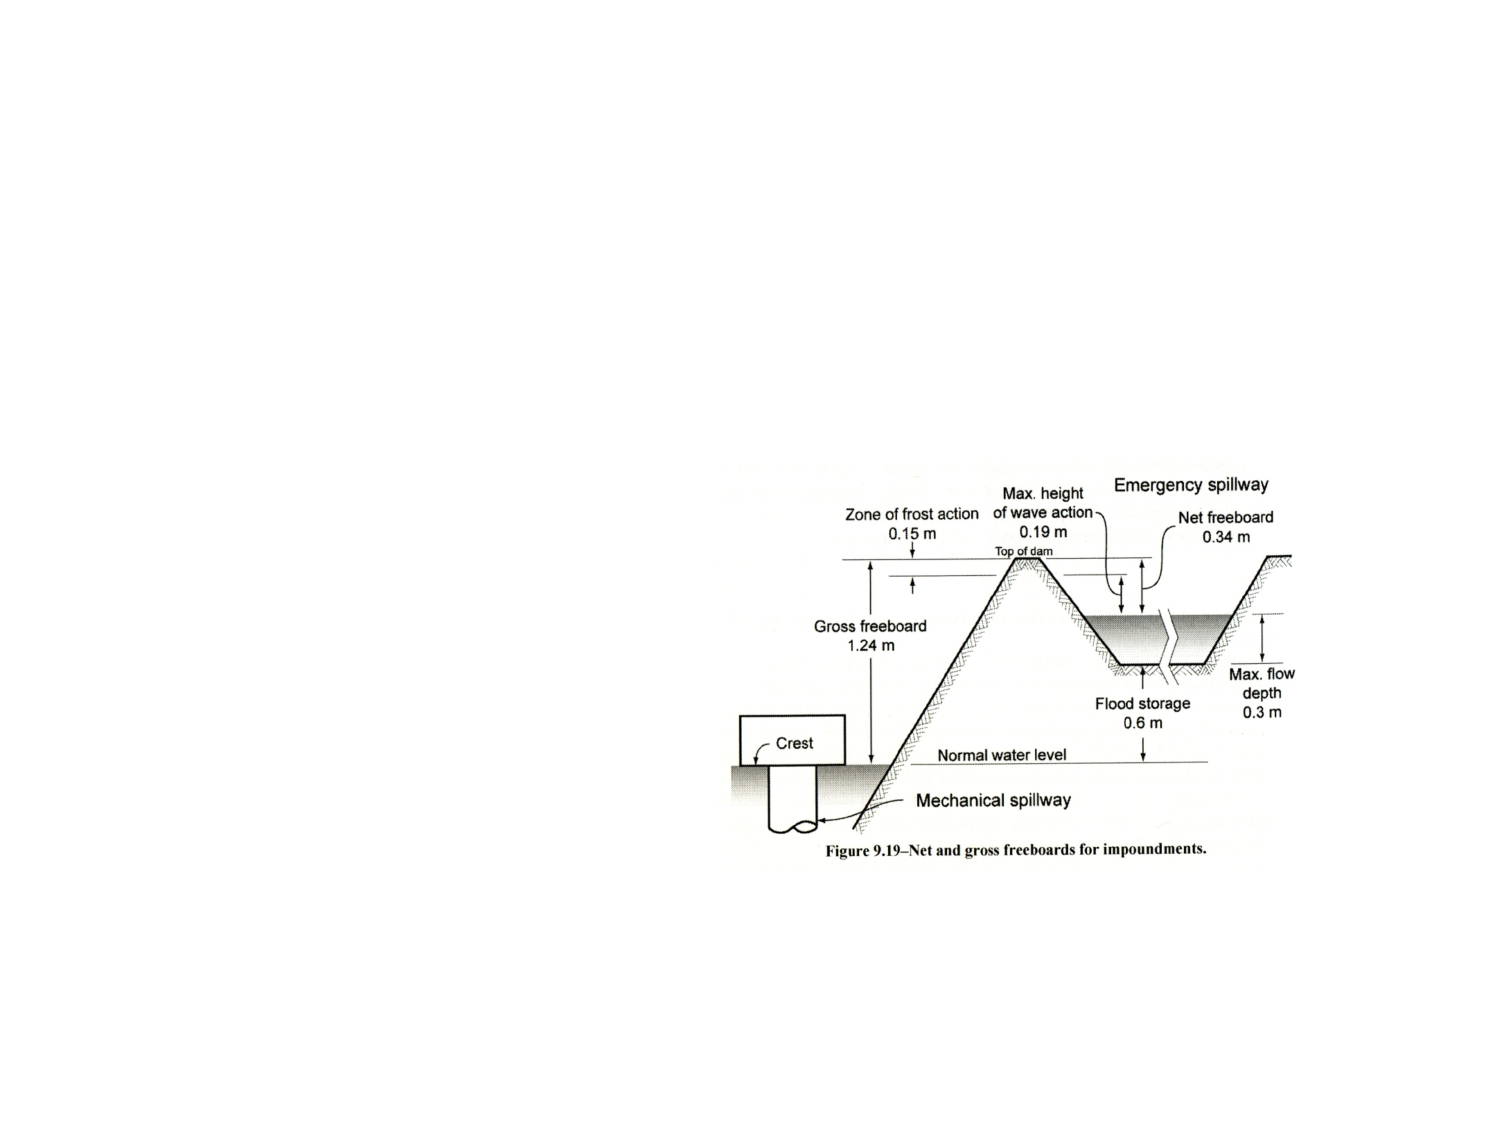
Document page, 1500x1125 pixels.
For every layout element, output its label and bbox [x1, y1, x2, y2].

picture [717, 369, 1307, 961]
